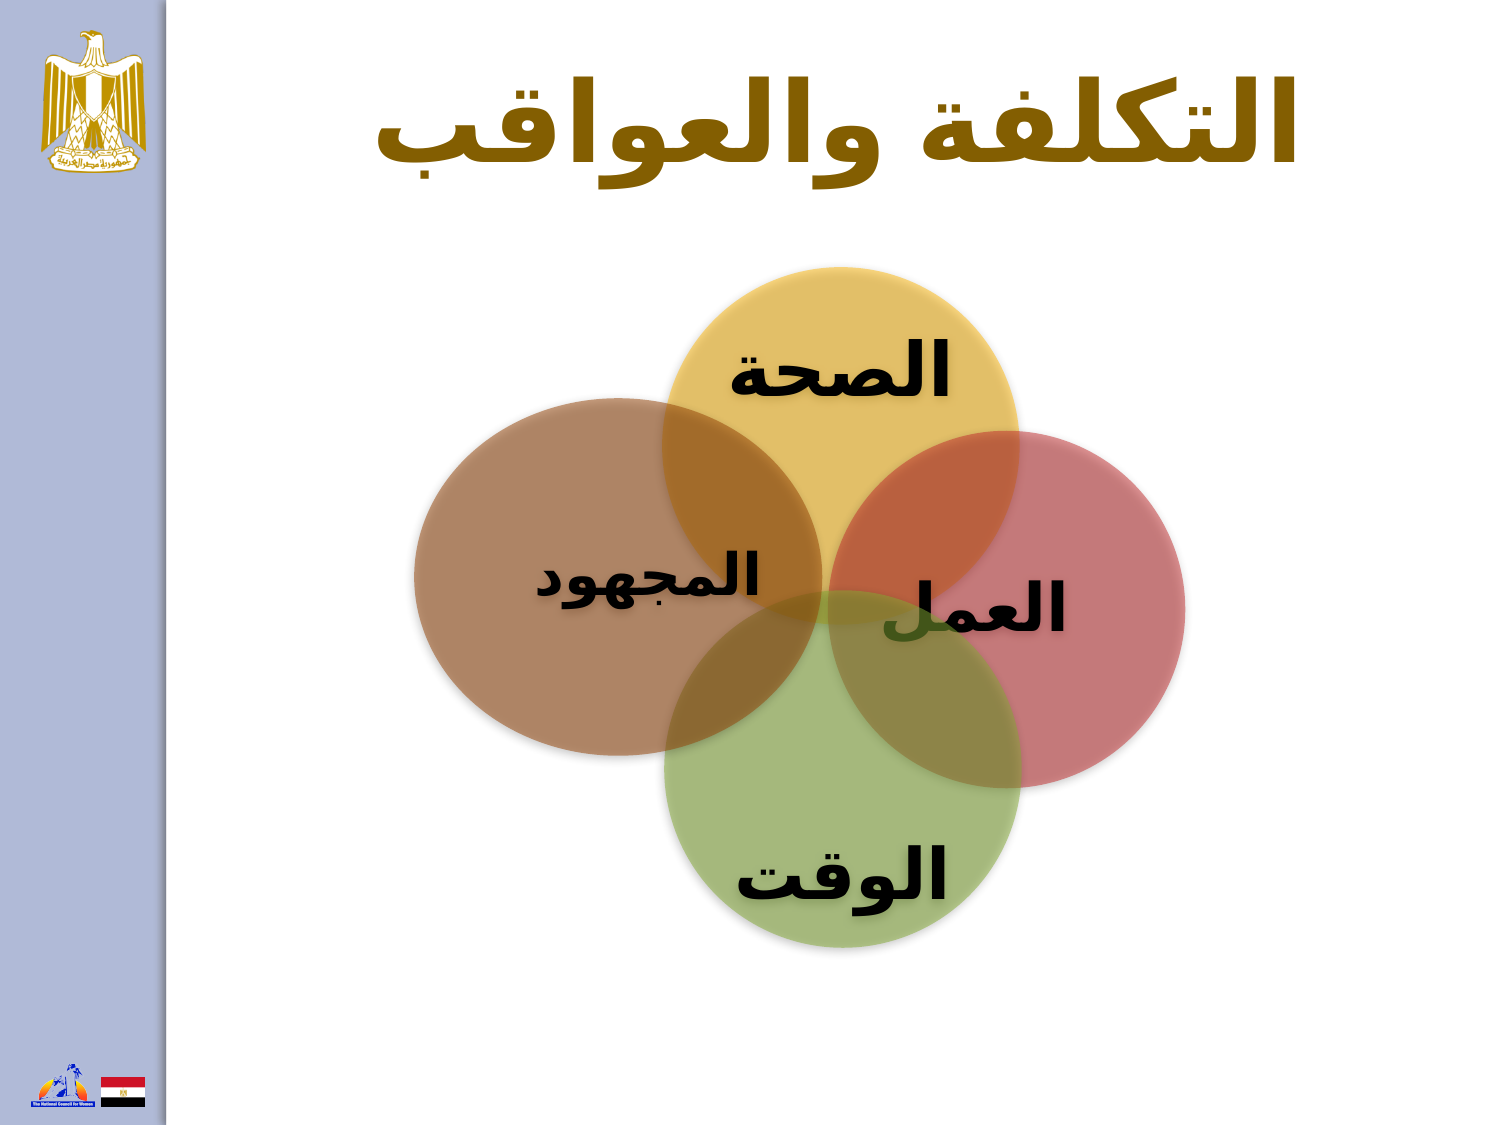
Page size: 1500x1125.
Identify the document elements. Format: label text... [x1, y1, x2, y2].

text_box التكلفة والعواقب [182, 23, 1495, 211]
picture [41, 30, 146, 173]
picture [101, 1077, 145, 1107]
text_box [336, 266, 1325, 955]
picture [31, 1063, 95, 1107]
